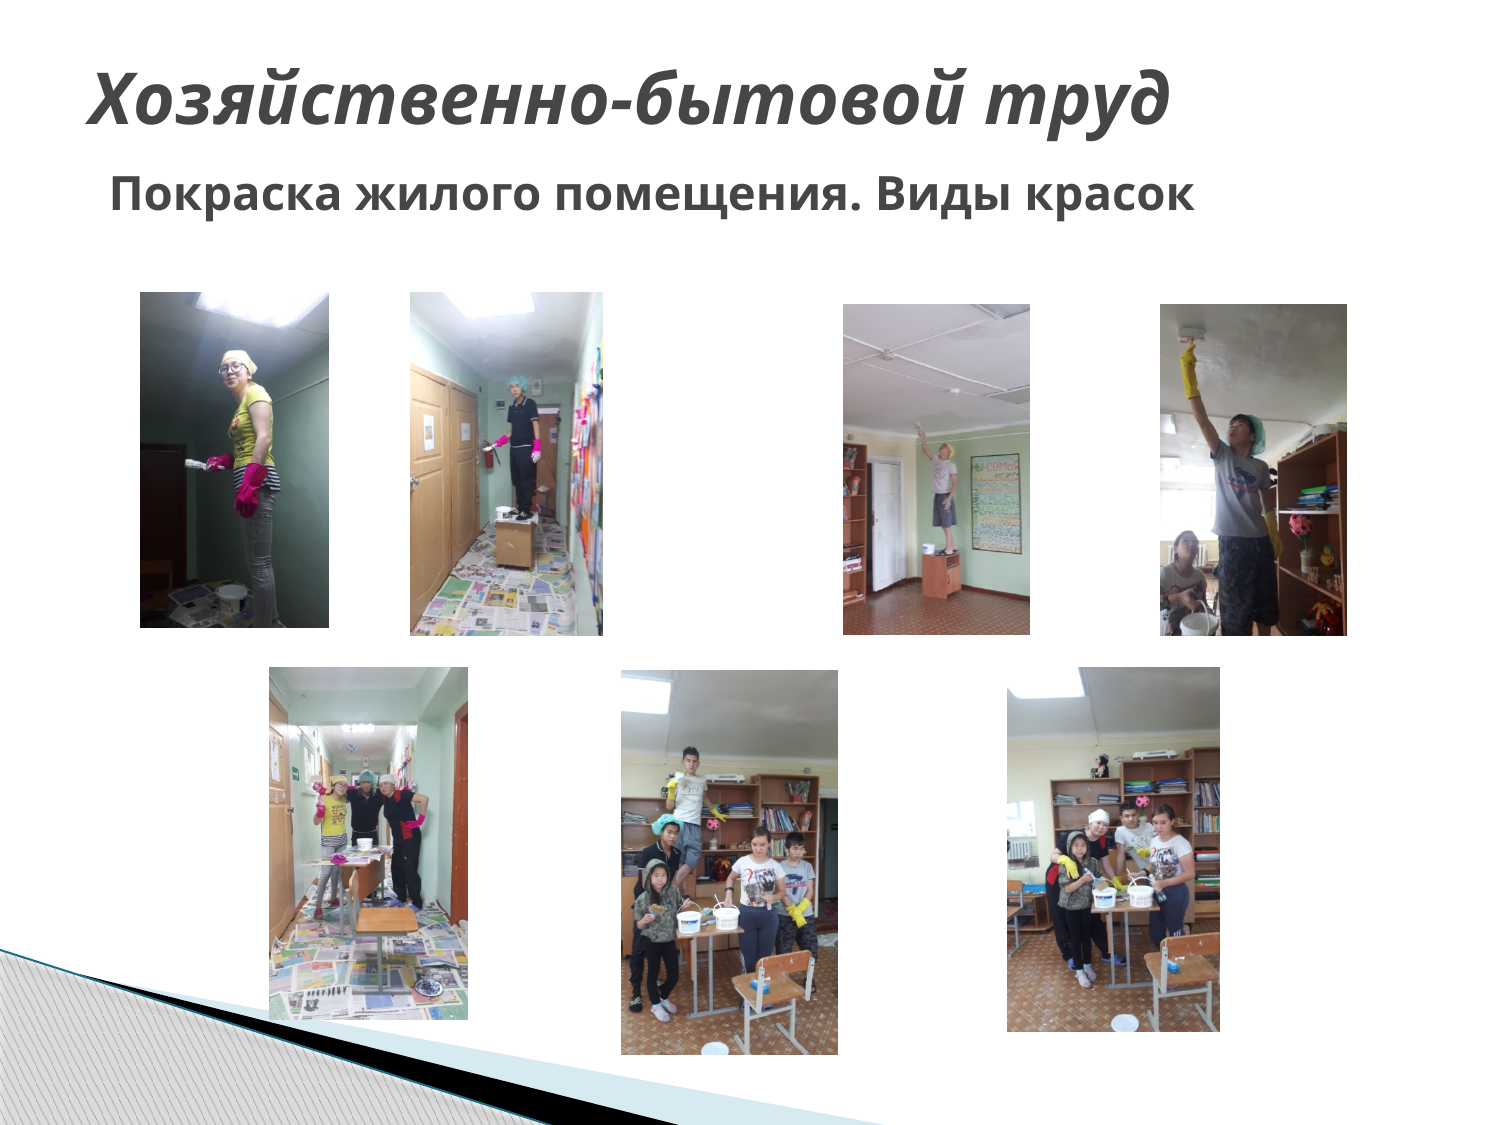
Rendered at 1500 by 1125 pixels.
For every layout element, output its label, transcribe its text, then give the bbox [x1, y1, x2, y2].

picture [269, 667, 468, 1020]
picture [620, 670, 838, 1055]
picture [409, 292, 603, 636]
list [843, 304, 1030, 635]
title Хозяйственно-бытовой труд Покраска жилого помещения. Виды красок [75, 45, 1425, 233]
picture [1007, 667, 1220, 1033]
picture [1159, 304, 1347, 636]
picture [140, 292, 330, 628]
